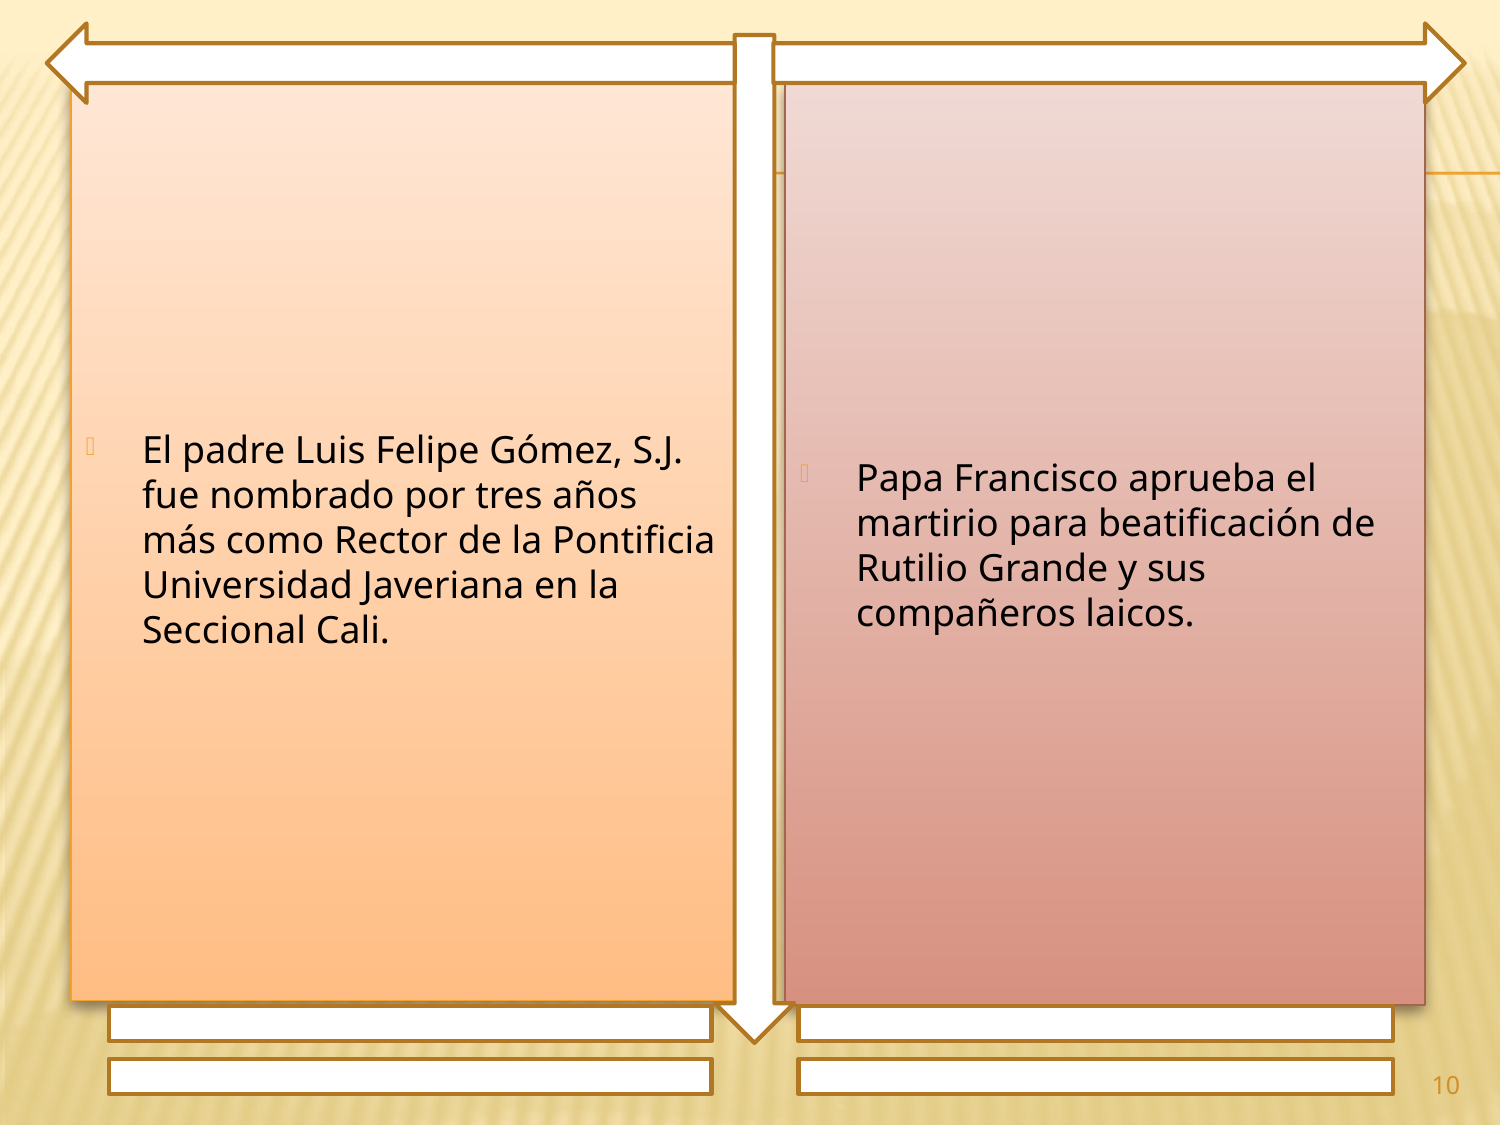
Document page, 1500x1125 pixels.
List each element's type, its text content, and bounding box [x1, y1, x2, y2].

text_box [44, 21, 737, 105]
list El padre Luis Felipe Gómez, S.J. fue nombrado por tres años más como Rector de la Pontificia Universidad Javeriana en la Seccional Cali. [70, 86, 732, 1001]
text_box [712, 32, 797, 1046]
text_box [107, 1057, 714, 1096]
text_box [796, 1004, 1395, 1043]
slide_number 10 [1350, 1062, 1475, 1103]
text_box [107, 1004, 714, 1043]
list Papa Francisco aprueba el martirio para beatificación de Rutilio Grande y sus compañeros laicos. [784, 86, 1426, 1006]
text_box [796, 1057, 1395, 1096]
text_box [771, 21, 1467, 105]
